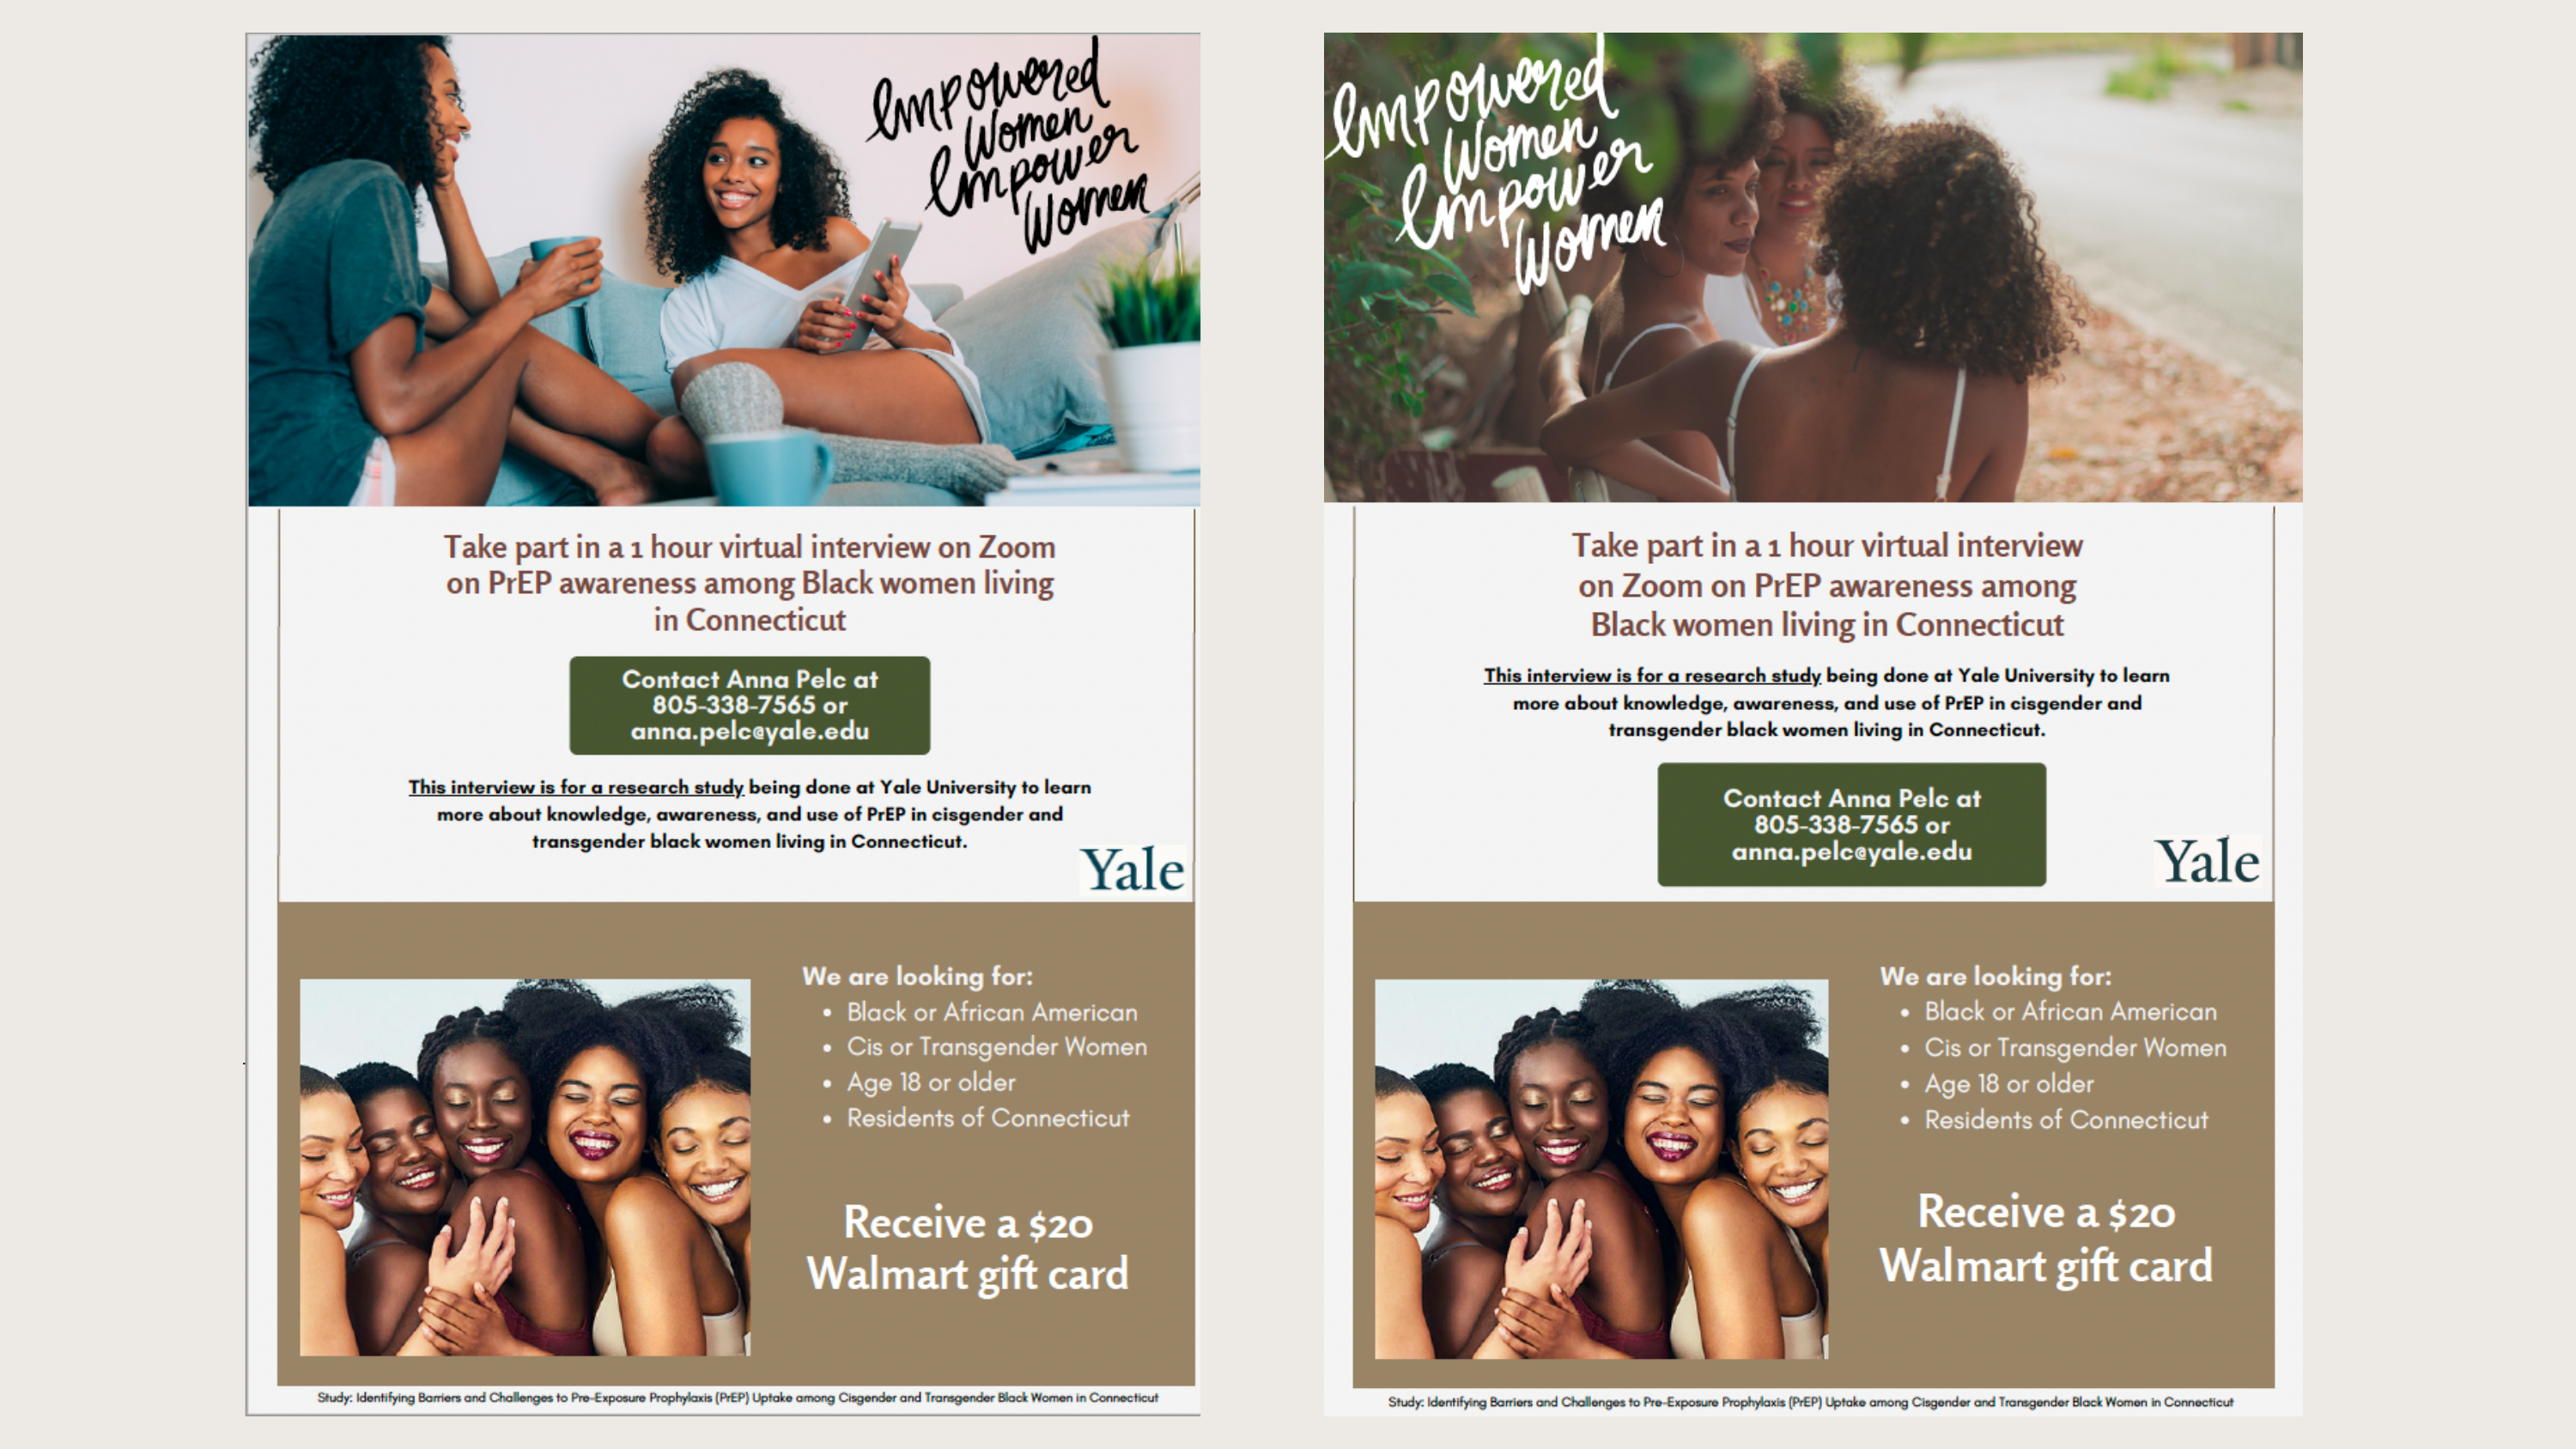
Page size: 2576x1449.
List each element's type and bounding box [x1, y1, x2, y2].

text_box [245, 33, 1201, 1416]
text_box [1324, 33, 2303, 1416]
